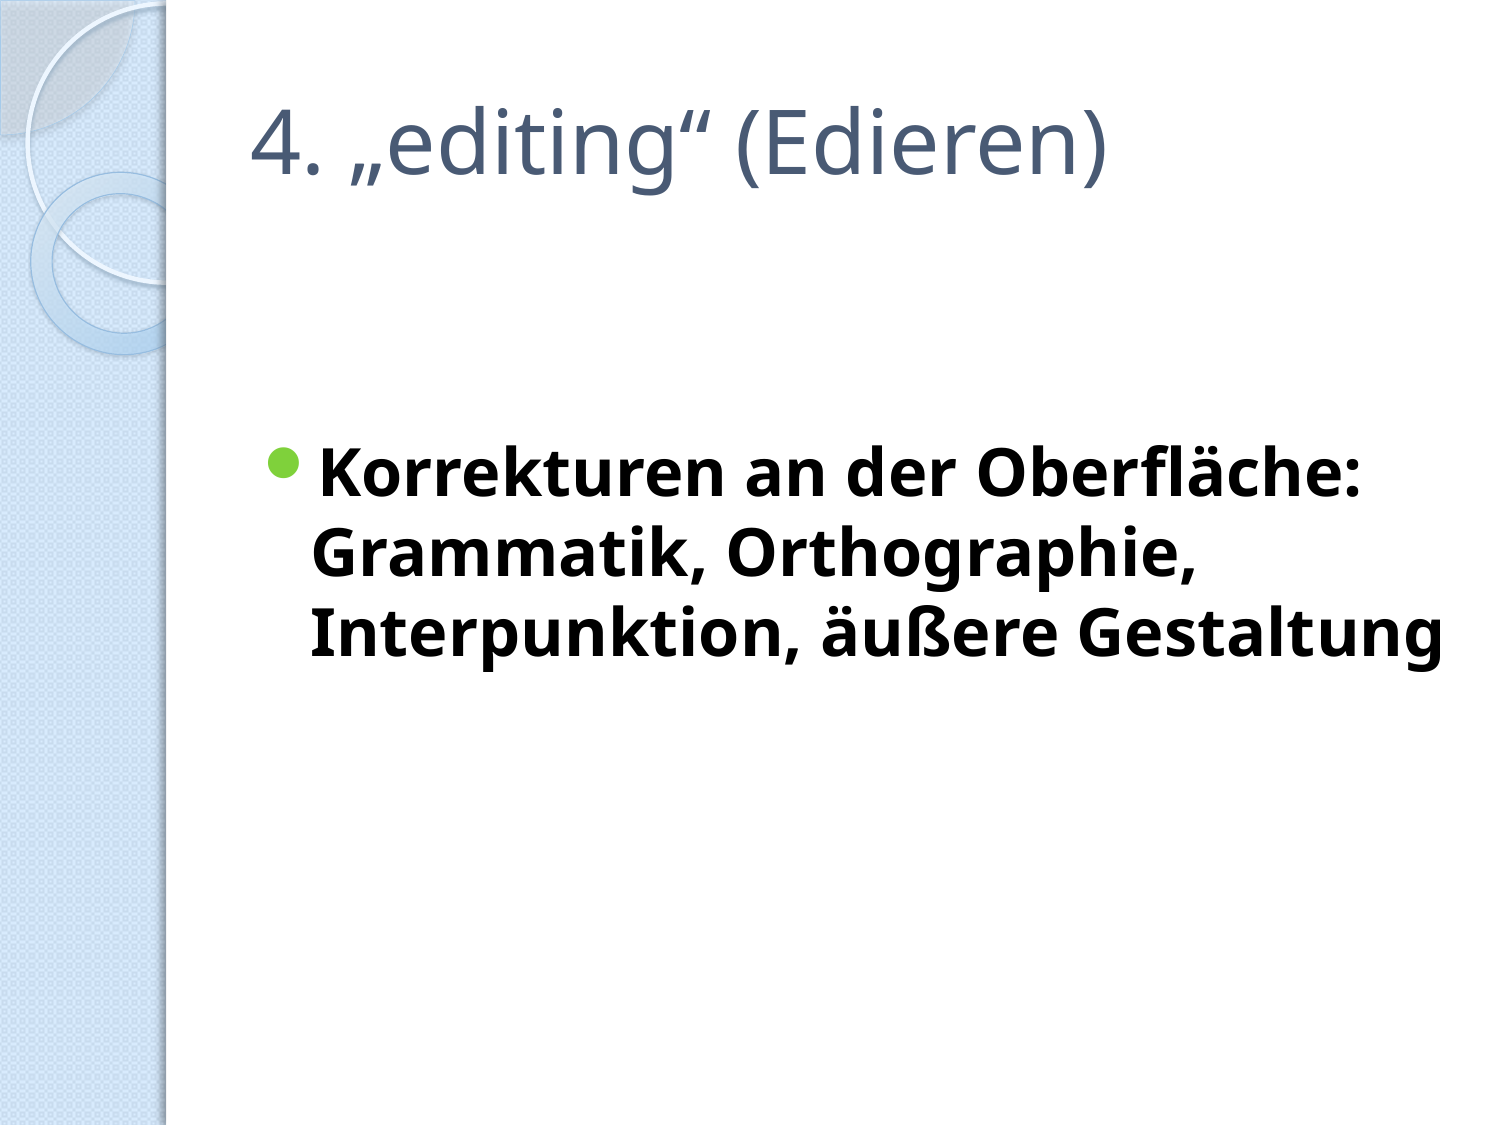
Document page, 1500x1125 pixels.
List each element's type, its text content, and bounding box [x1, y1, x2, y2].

title 4. „editing“ (Edieren) [235, 45, 1466, 233]
list Korrekturen an der Oberfläche: Grammatik, Orthographie, Interpunktion, äußere Gestaltung [235, 237, 1466, 1025]
